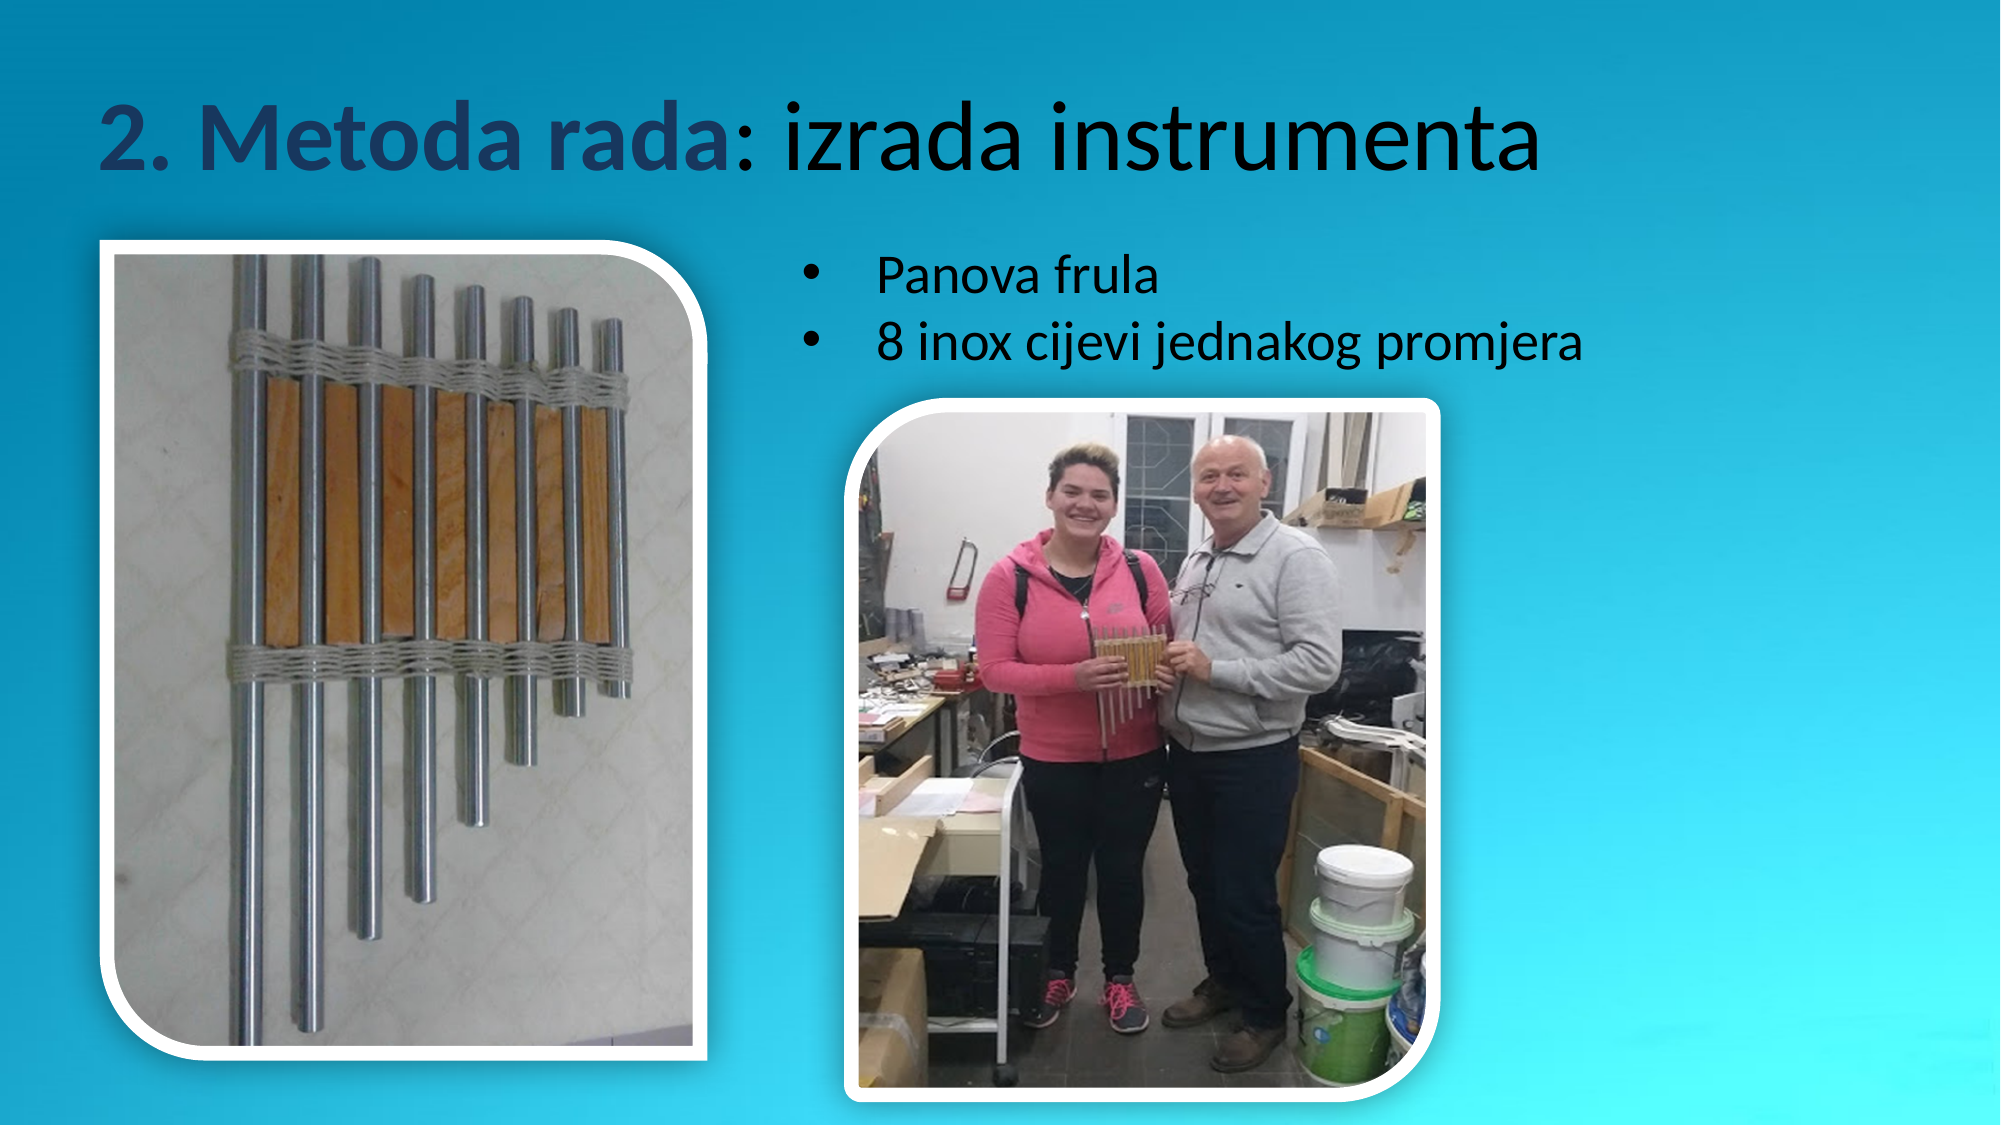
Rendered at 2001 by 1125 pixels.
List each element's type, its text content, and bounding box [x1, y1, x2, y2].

picture [0, 0, 2001, 1125]
text_box 2. Metoda rada: izrada instrumenta [82, 63, 1621, 199]
text_box Panova frula 8 inox cijevi jednakog promjera [786, 229, 1919, 380]
